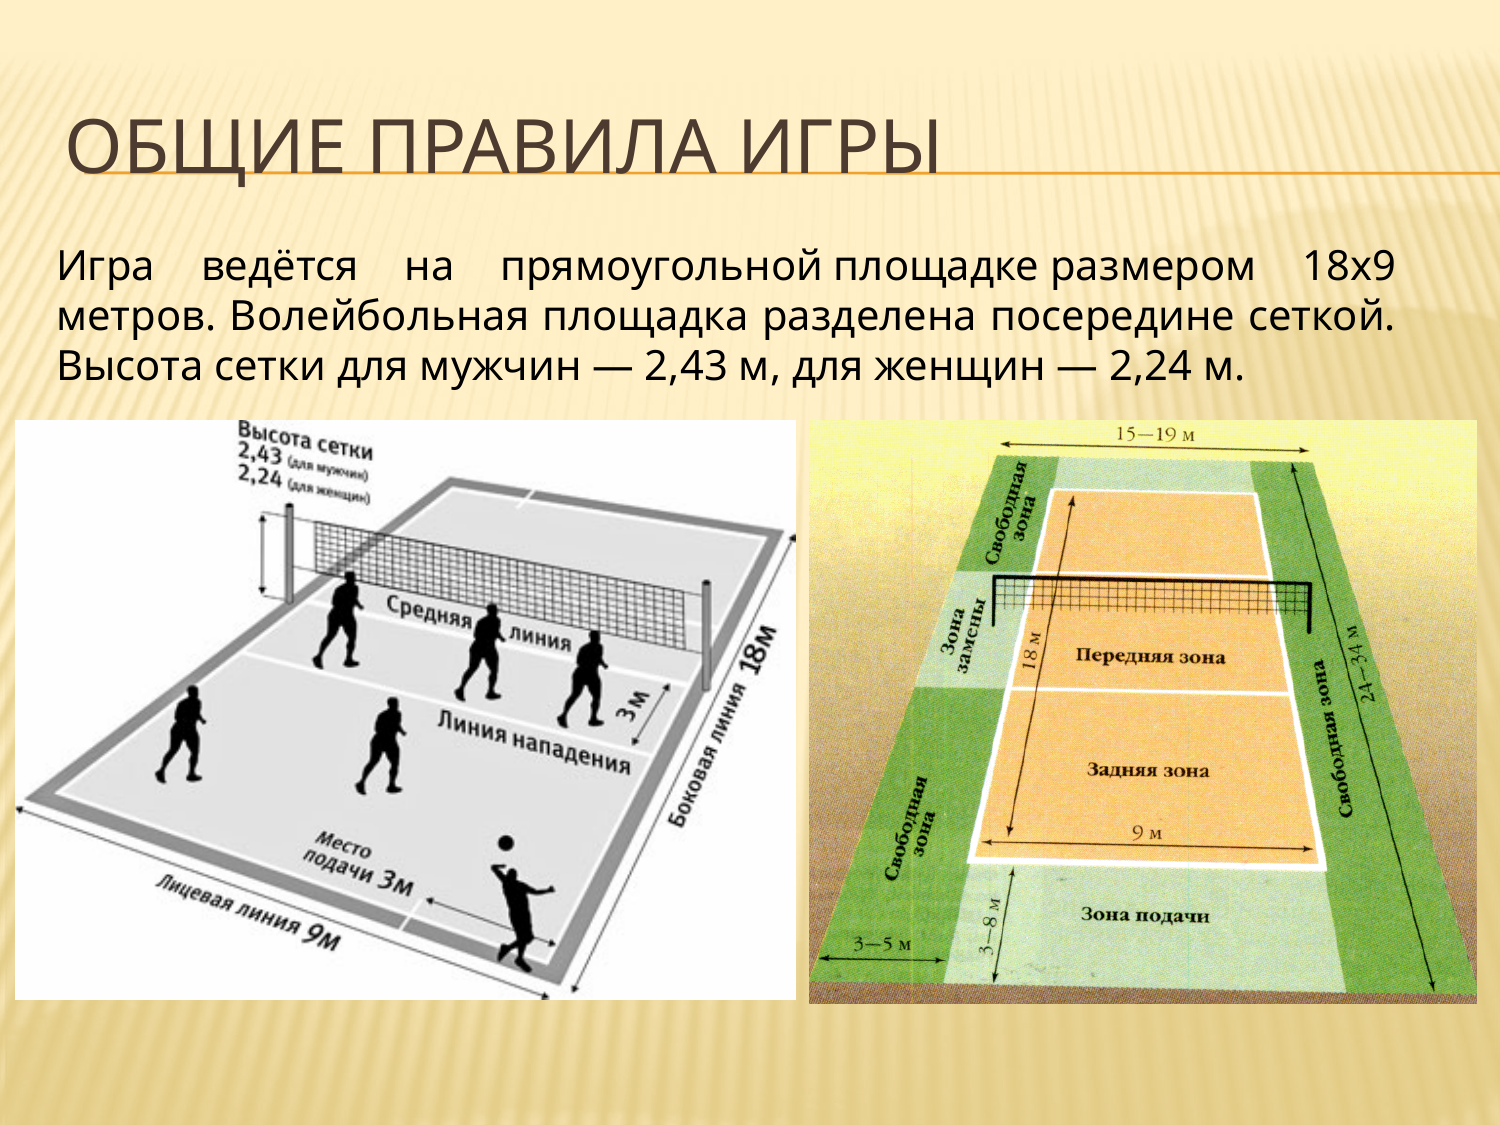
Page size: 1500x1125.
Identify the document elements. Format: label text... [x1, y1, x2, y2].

title Общие правила игры [50, 75, 1475, 213]
text_box Игра ведётся на прямоугольной площадке размером 18х9 метров. Волейбольная площадка разделена посередине сеткой. Высота сетки для мужчин — 2,43 м, для женщин — 2,24 м. [41, 231, 1412, 423]
picture [15, 420, 796, 1000]
picture [808, 420, 1477, 1005]
